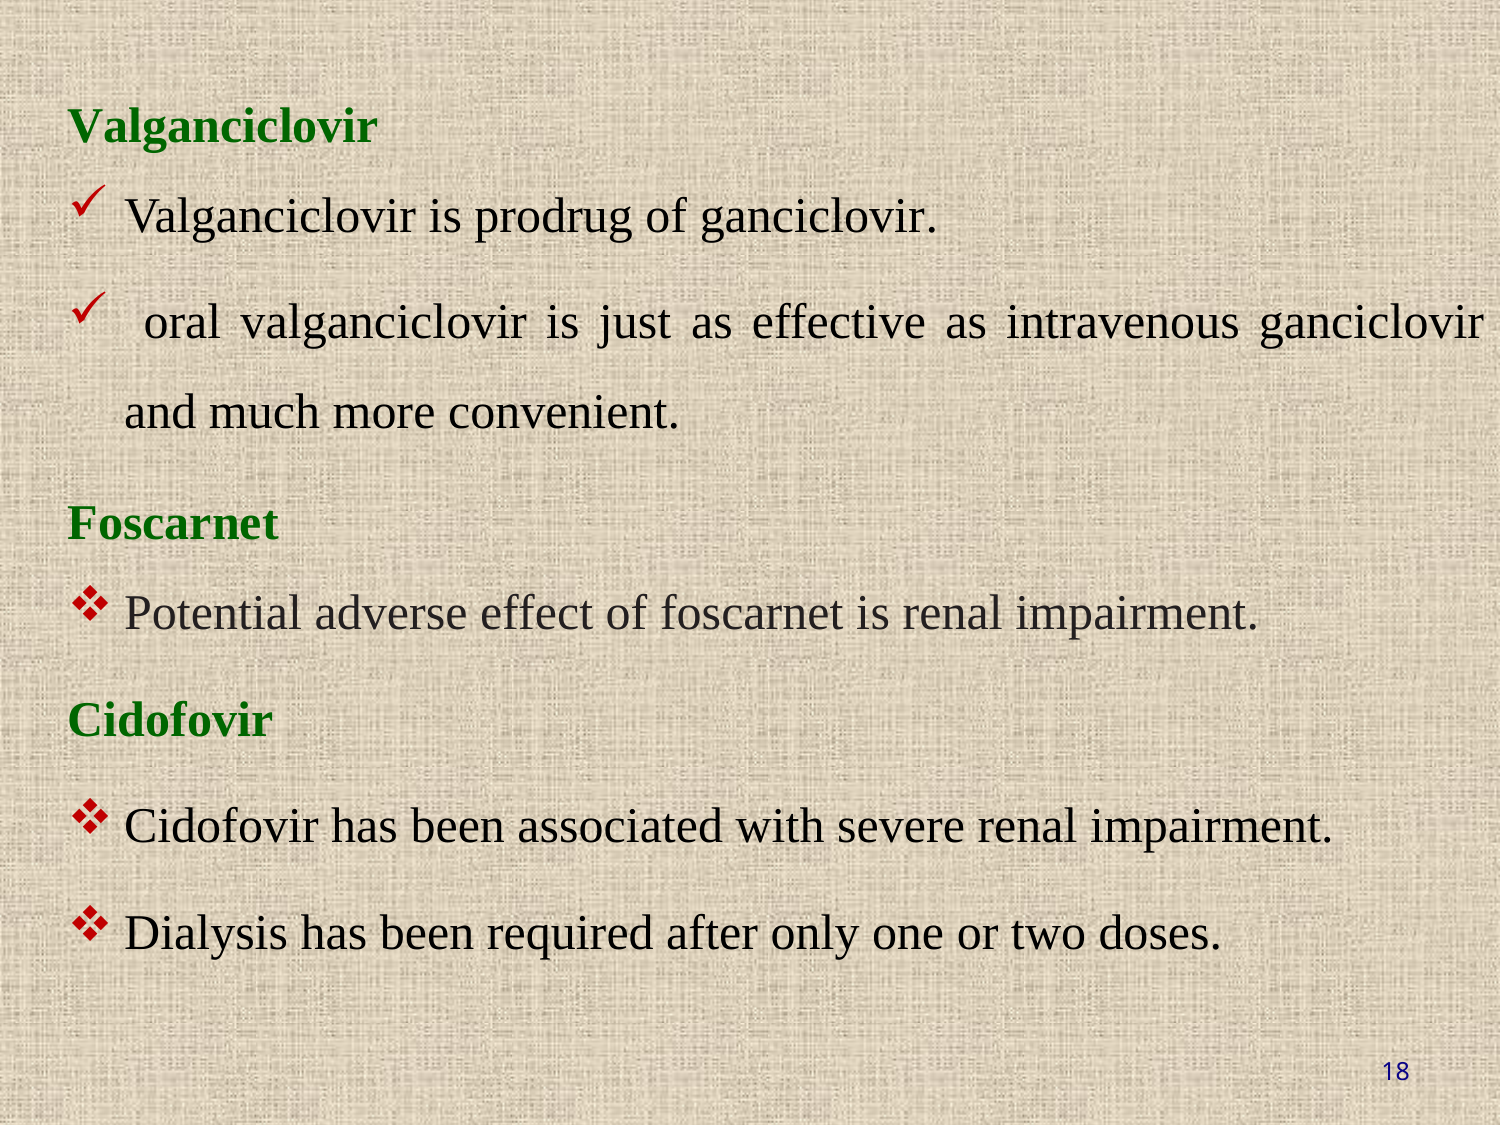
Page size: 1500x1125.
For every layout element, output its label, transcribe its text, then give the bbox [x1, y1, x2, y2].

text_box Valganciclovir Valganciclovir is prodrug of ganciclovir. oral valganciclovir is just as effective as intravenous ganciclovir and much more convenient. Foscarnet Potential adverse effect of foscarnet is renal impairment. Cidofovir Cidofovir has been associated with severe renal impairment. Dialysis has been required after only one or two doses. [53, 54, 1500, 967]
slide_number 18 [1074, 1042, 1425, 1103]
picture [0, 0, 1500, 1125]
